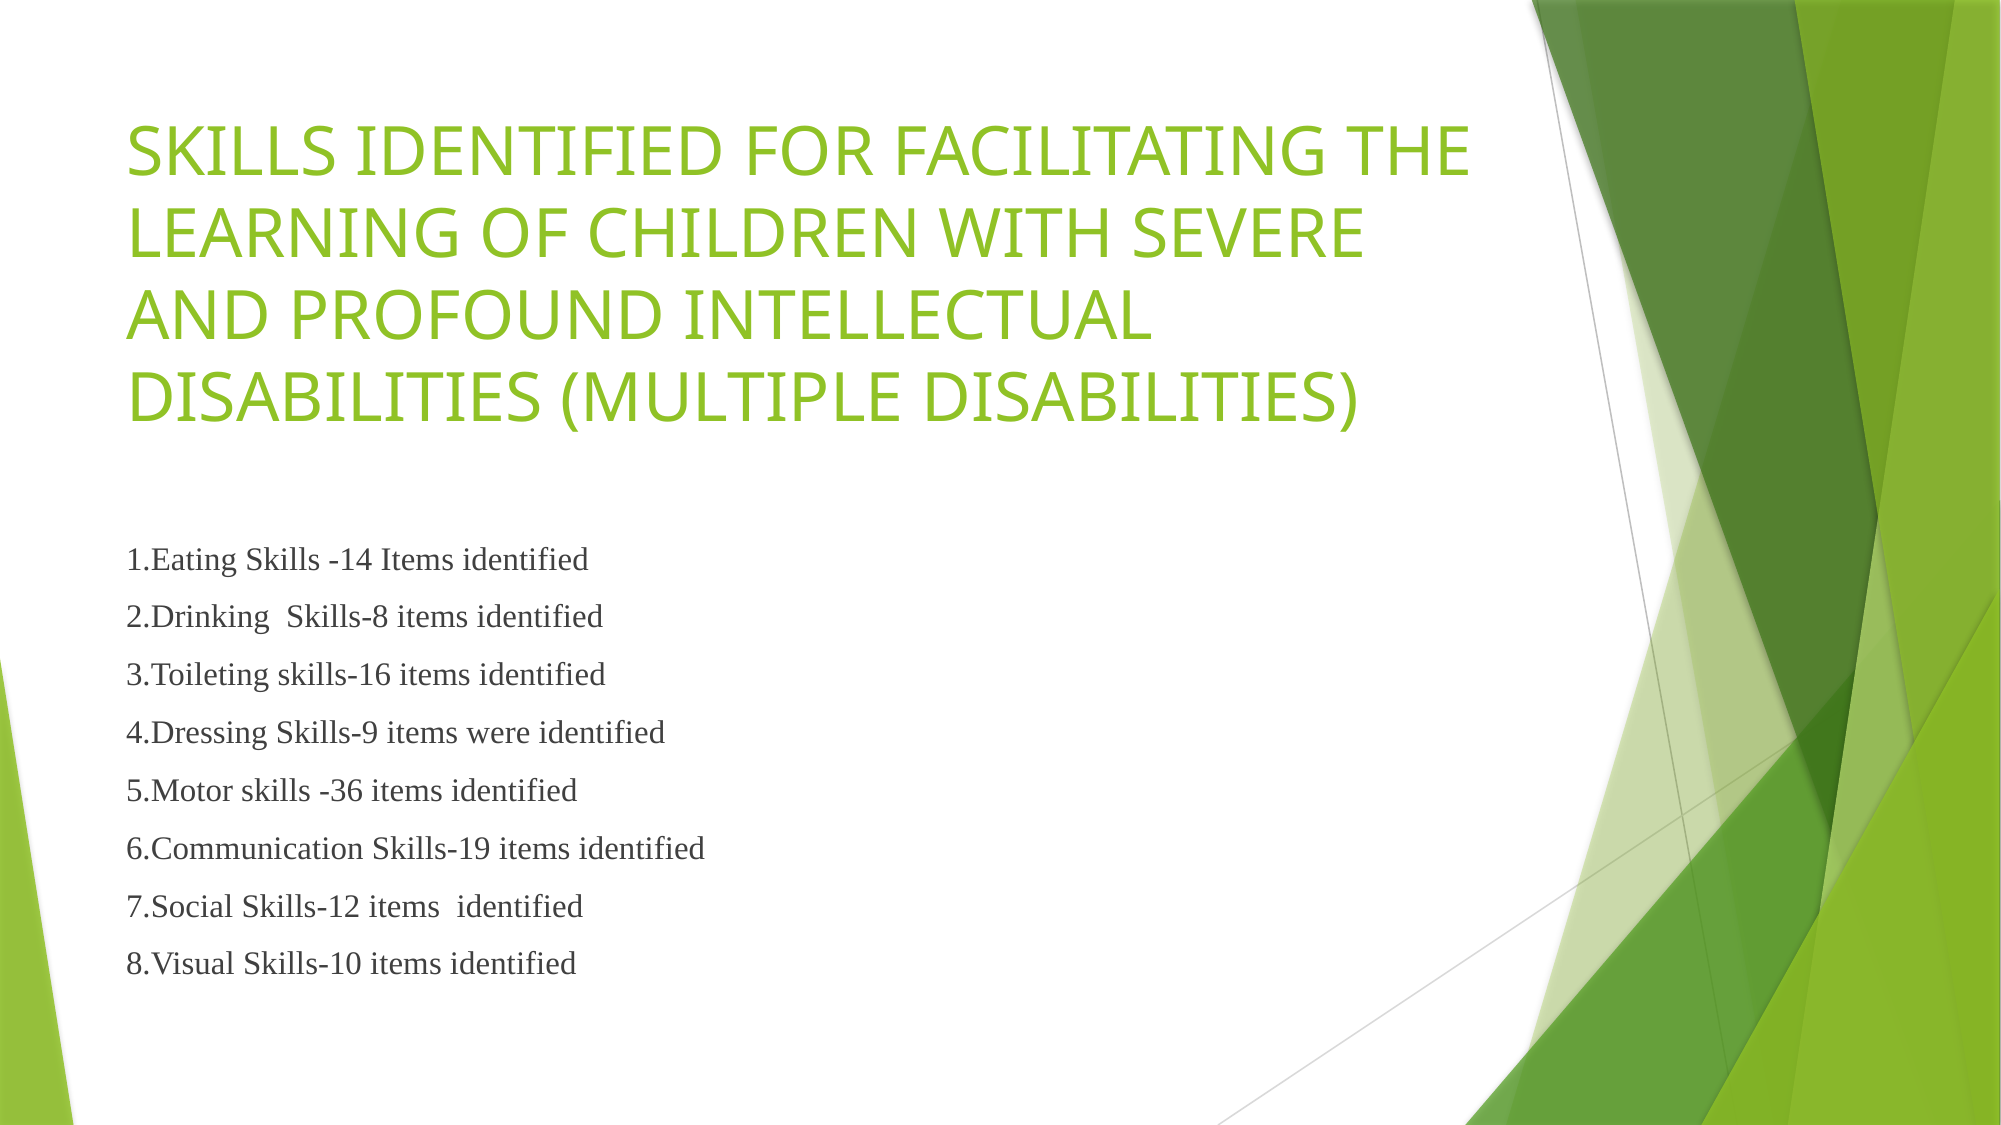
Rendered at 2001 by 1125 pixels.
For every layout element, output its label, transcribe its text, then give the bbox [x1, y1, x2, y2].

list 1.Eating Skills -14 Items identified 2.Drinking Skills-8 items identified 3.Toileting skills-16 items identified 4.Dressing Skills-9 items were identified 5.Motor skills -36 items identified 6.Communication Skills-19 items identified 7.Social Skills-12 items identified 8.Visual Skills-10 items identified [111, 529, 1522, 991]
title SKILLS IDENTIFIED FOR FACILITATING THE LEARNING OF CHILDREN WITH SEVERE AND PROFOUND INTELLECTUAL DISABILITIES (MULTIPLE DISABILITIES) [111, 99, 1522, 449]
